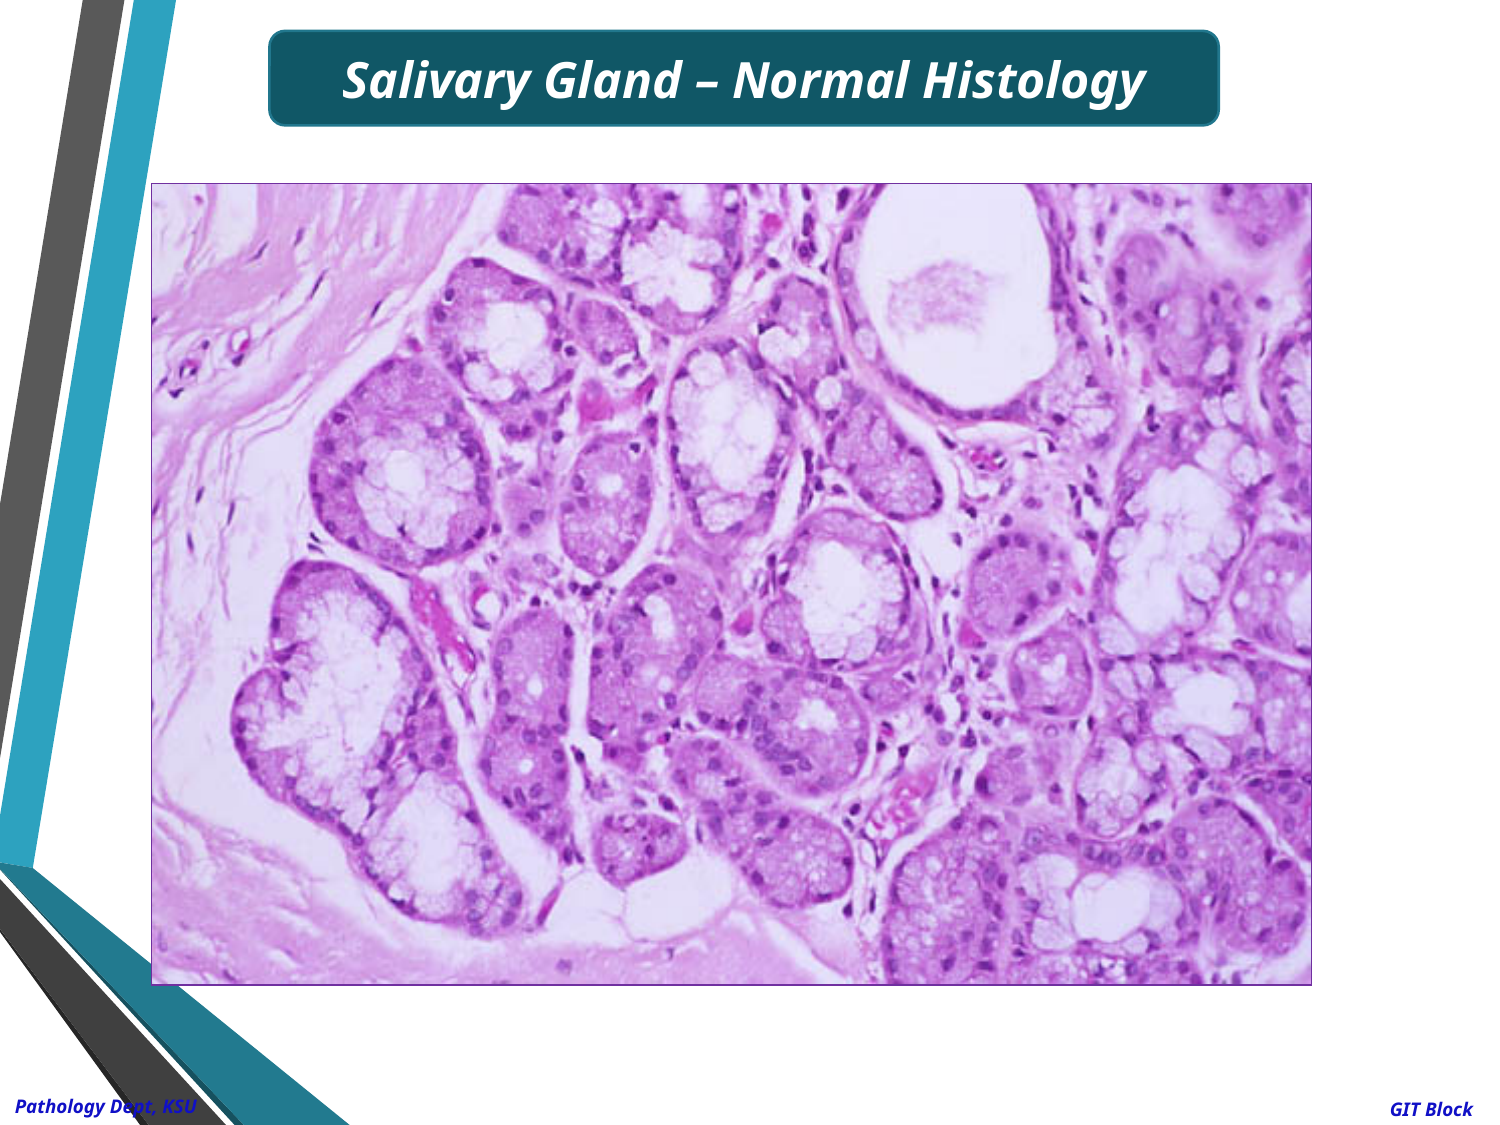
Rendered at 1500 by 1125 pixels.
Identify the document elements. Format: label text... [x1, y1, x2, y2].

picture [152, 183, 1312, 985]
text_box Pathology Dept, KSU [0, 1087, 225, 1125]
text_box GIT Block [1374, 1089, 1500, 1125]
text_box Salivary Gland – Normal Histology [268, 29, 1221, 127]
